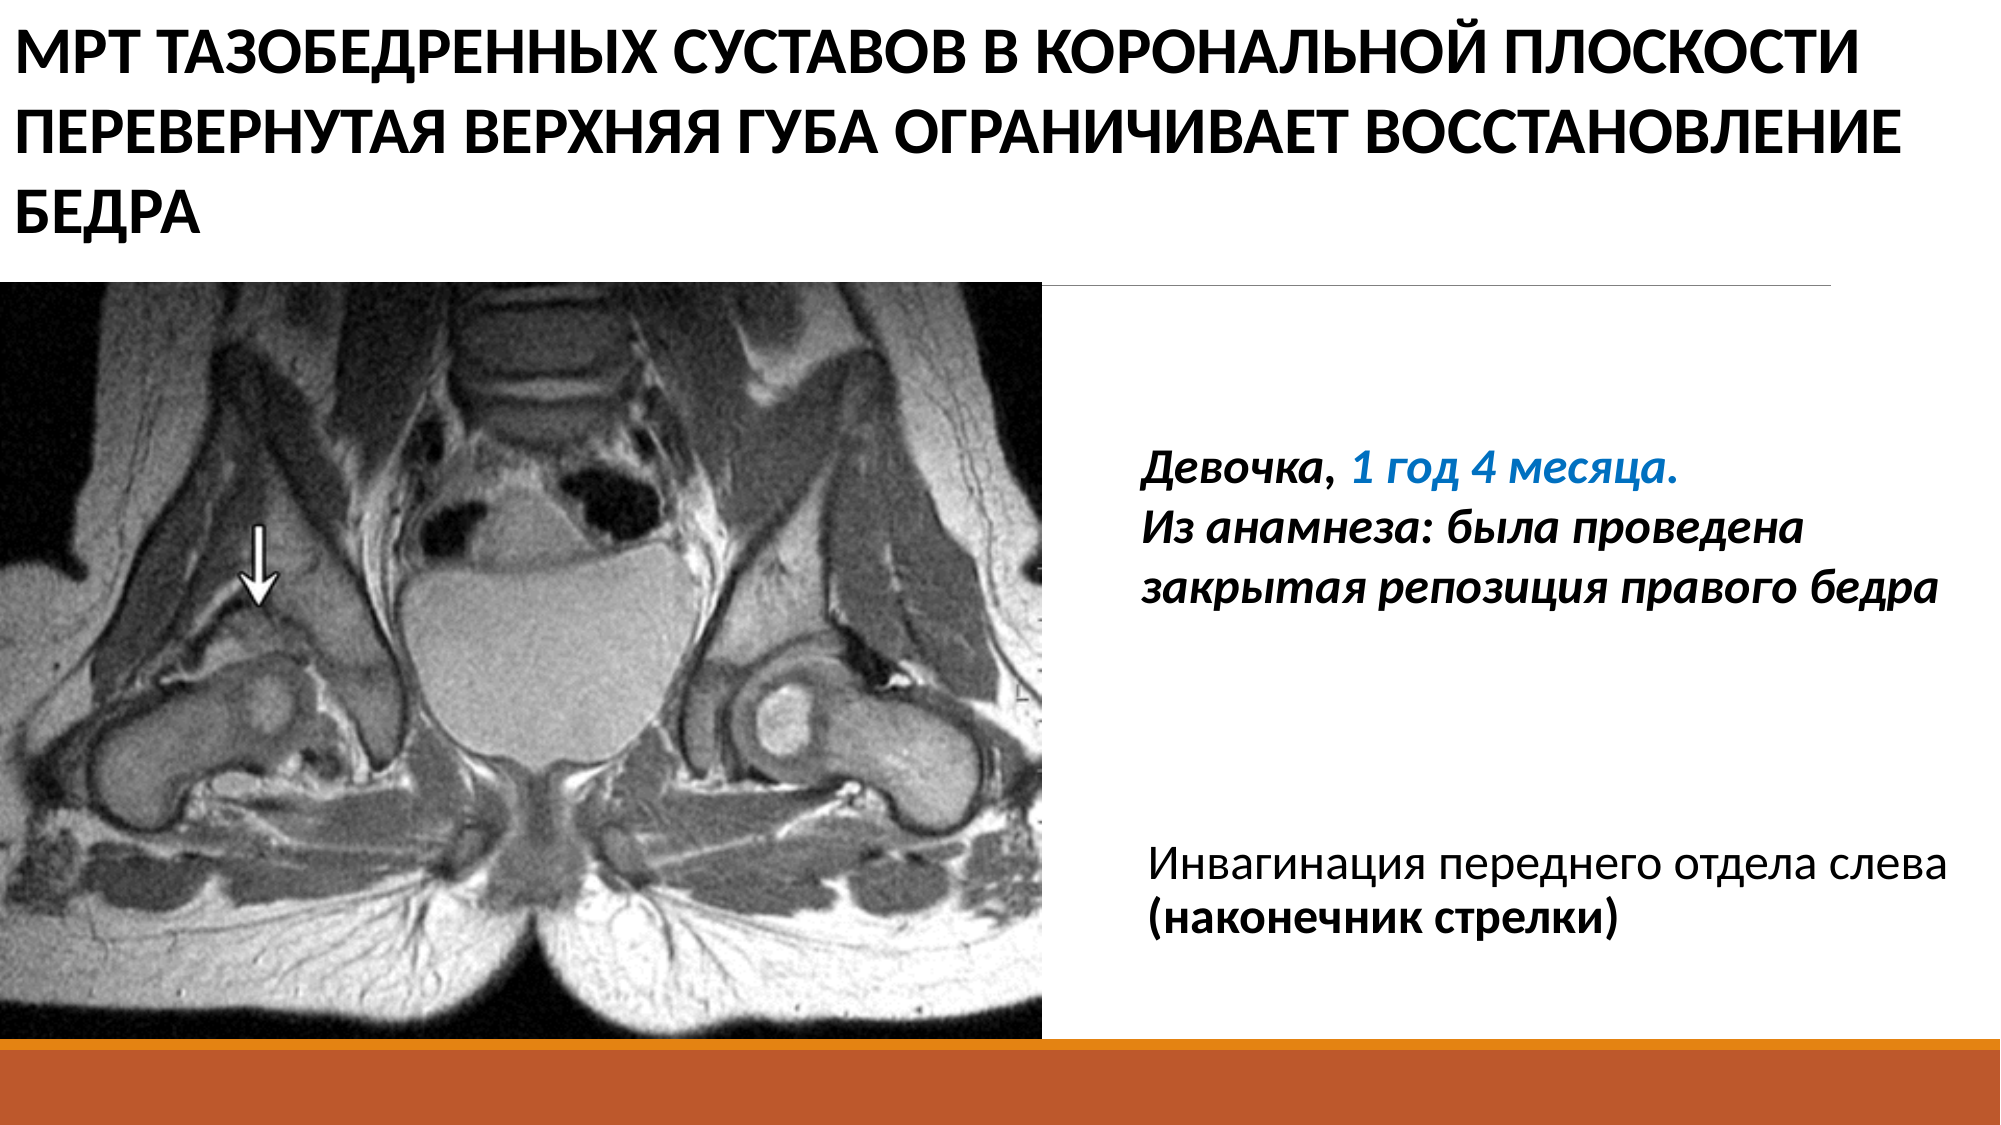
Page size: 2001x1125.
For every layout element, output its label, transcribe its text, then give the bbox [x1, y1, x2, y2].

list Инвагинация переднего отдела слева (наконечник стрелки) [1132, 828, 1950, 999]
text_box МРТ ТАЗОБЕДРЕННЫХ СУСТАВОВ В КОРОНАЛЬНОЙ ПЛОСКОСТИ ПЕРЕВЕРНУТАЯ ВЕРХНЯЯ ГУБА ОГРАНИЧИВАЕТ ВОССТАНОВЛЕНИЕ БЕДРА [0, 0, 2000, 255]
picture [0, 281, 1042, 1040]
text_box Девочка, 1 год 4 месяца. Из анамнеза: была проведена закрытая репозиция правого бедра [1126, 425, 1983, 666]
